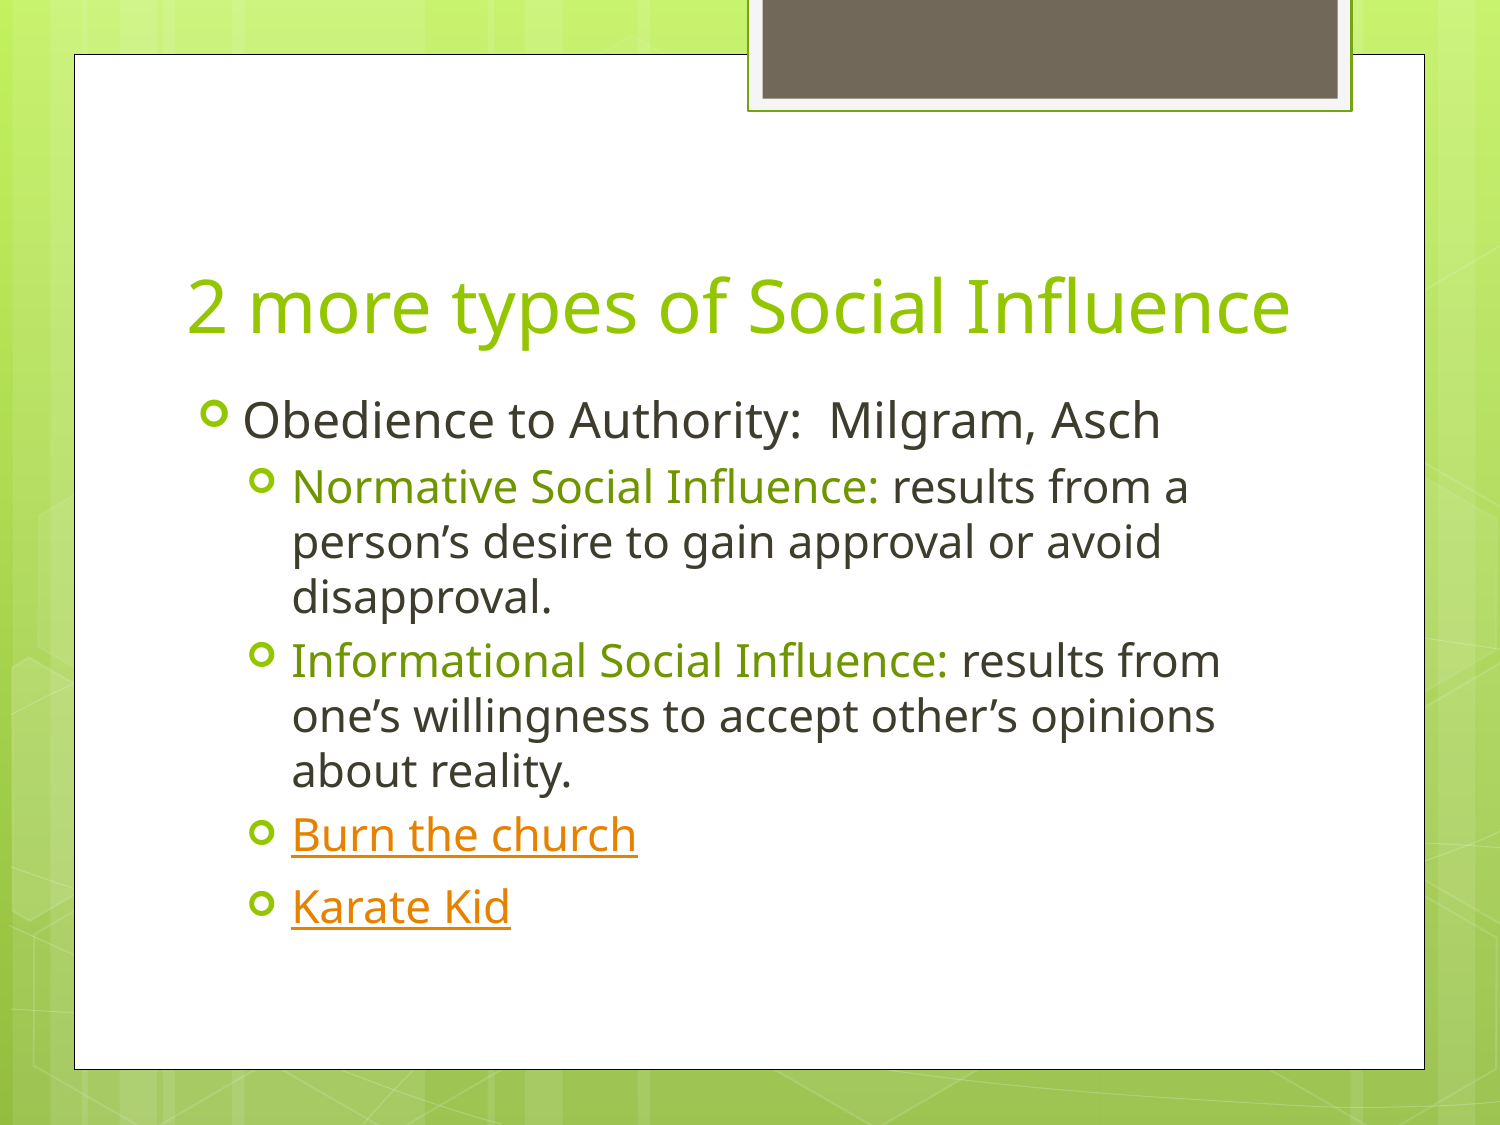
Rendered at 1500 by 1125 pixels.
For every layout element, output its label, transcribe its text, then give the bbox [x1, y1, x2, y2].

list Obedience to Authority: Milgram, Asch Normative Social Influence: results from a person’s desire to gain approval or avoid disapproval. Informational Social Influence: results from one’s willingness to accept other’s opinions about reality. Burn the church Karate Kid [171, 381, 1283, 957]
title 2 more types of Social Influence [171, 168, 1324, 357]
